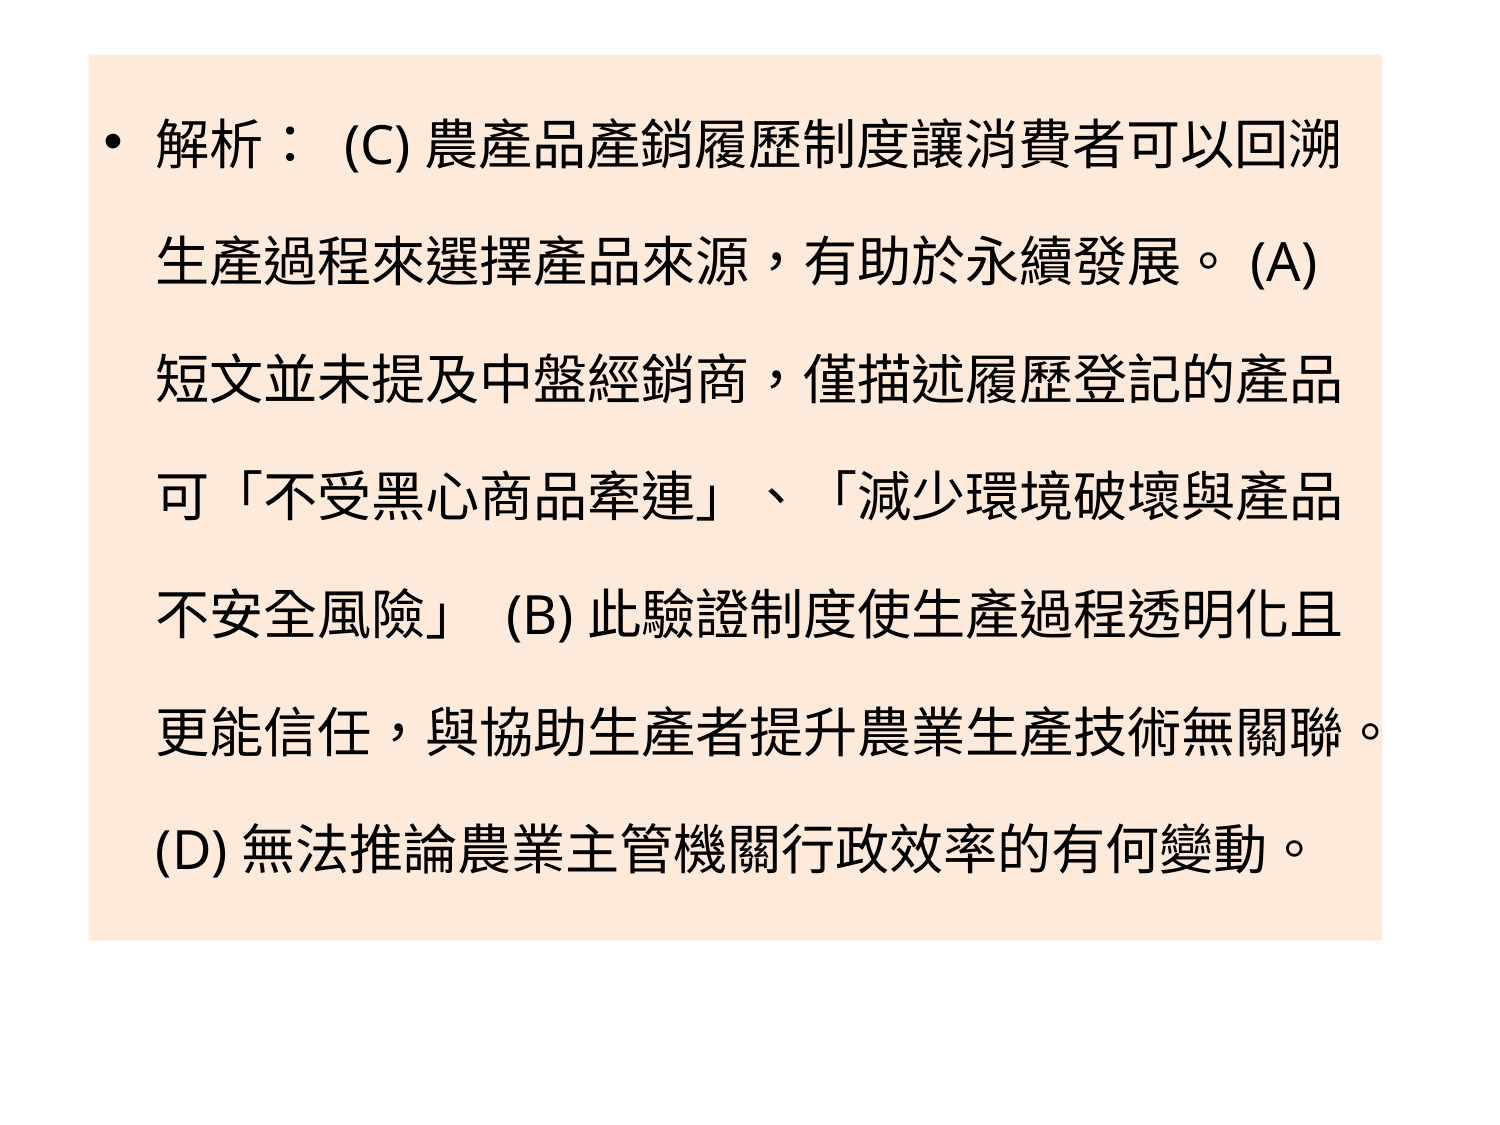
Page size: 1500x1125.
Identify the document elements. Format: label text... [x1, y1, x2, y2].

list 解析： (C)農產品產銷履歷制度讓消費者可以回溯生產過程來選擇產品來源，有助於永續發展。(A) 短文並未提及中盤經銷商，僅描述履歷登記的產品可「不受黑心商品牽連」、「減少環境破壞與產品不安全風險」 (B)此驗證制度使生產過程透明化且更能信任，與協助生產者提升農業生產技術無關聯。(D)無法推論農業主管機關行政效率的有何變動。 [88, 54, 1383, 941]
